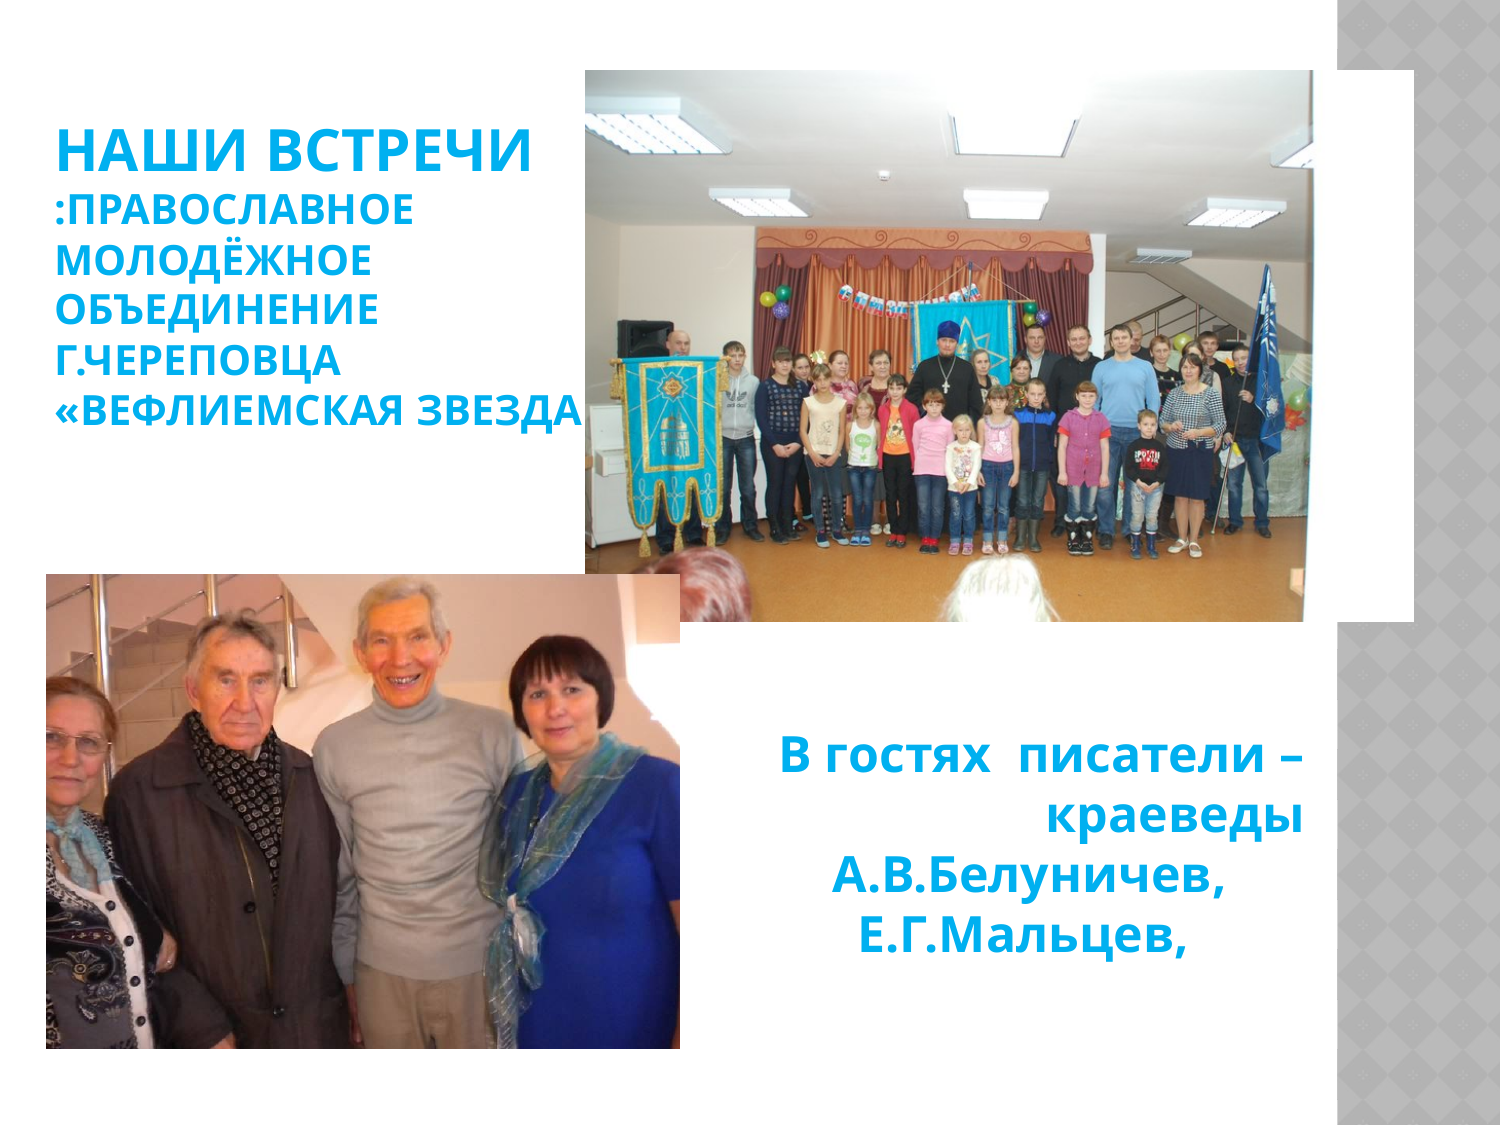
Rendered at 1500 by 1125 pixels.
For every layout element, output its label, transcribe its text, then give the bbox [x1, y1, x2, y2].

title Наши встречи :православное молодёжное объединение г.череповца «Вефлиемская звезда [46, 0, 704, 434]
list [585, 69, 1414, 622]
picture [46, 573, 681, 1049]
text_box В гостях писатели – краеведы А.В.Белуничев, Е.Г.Мальцев, [726, 714, 1321, 1030]
